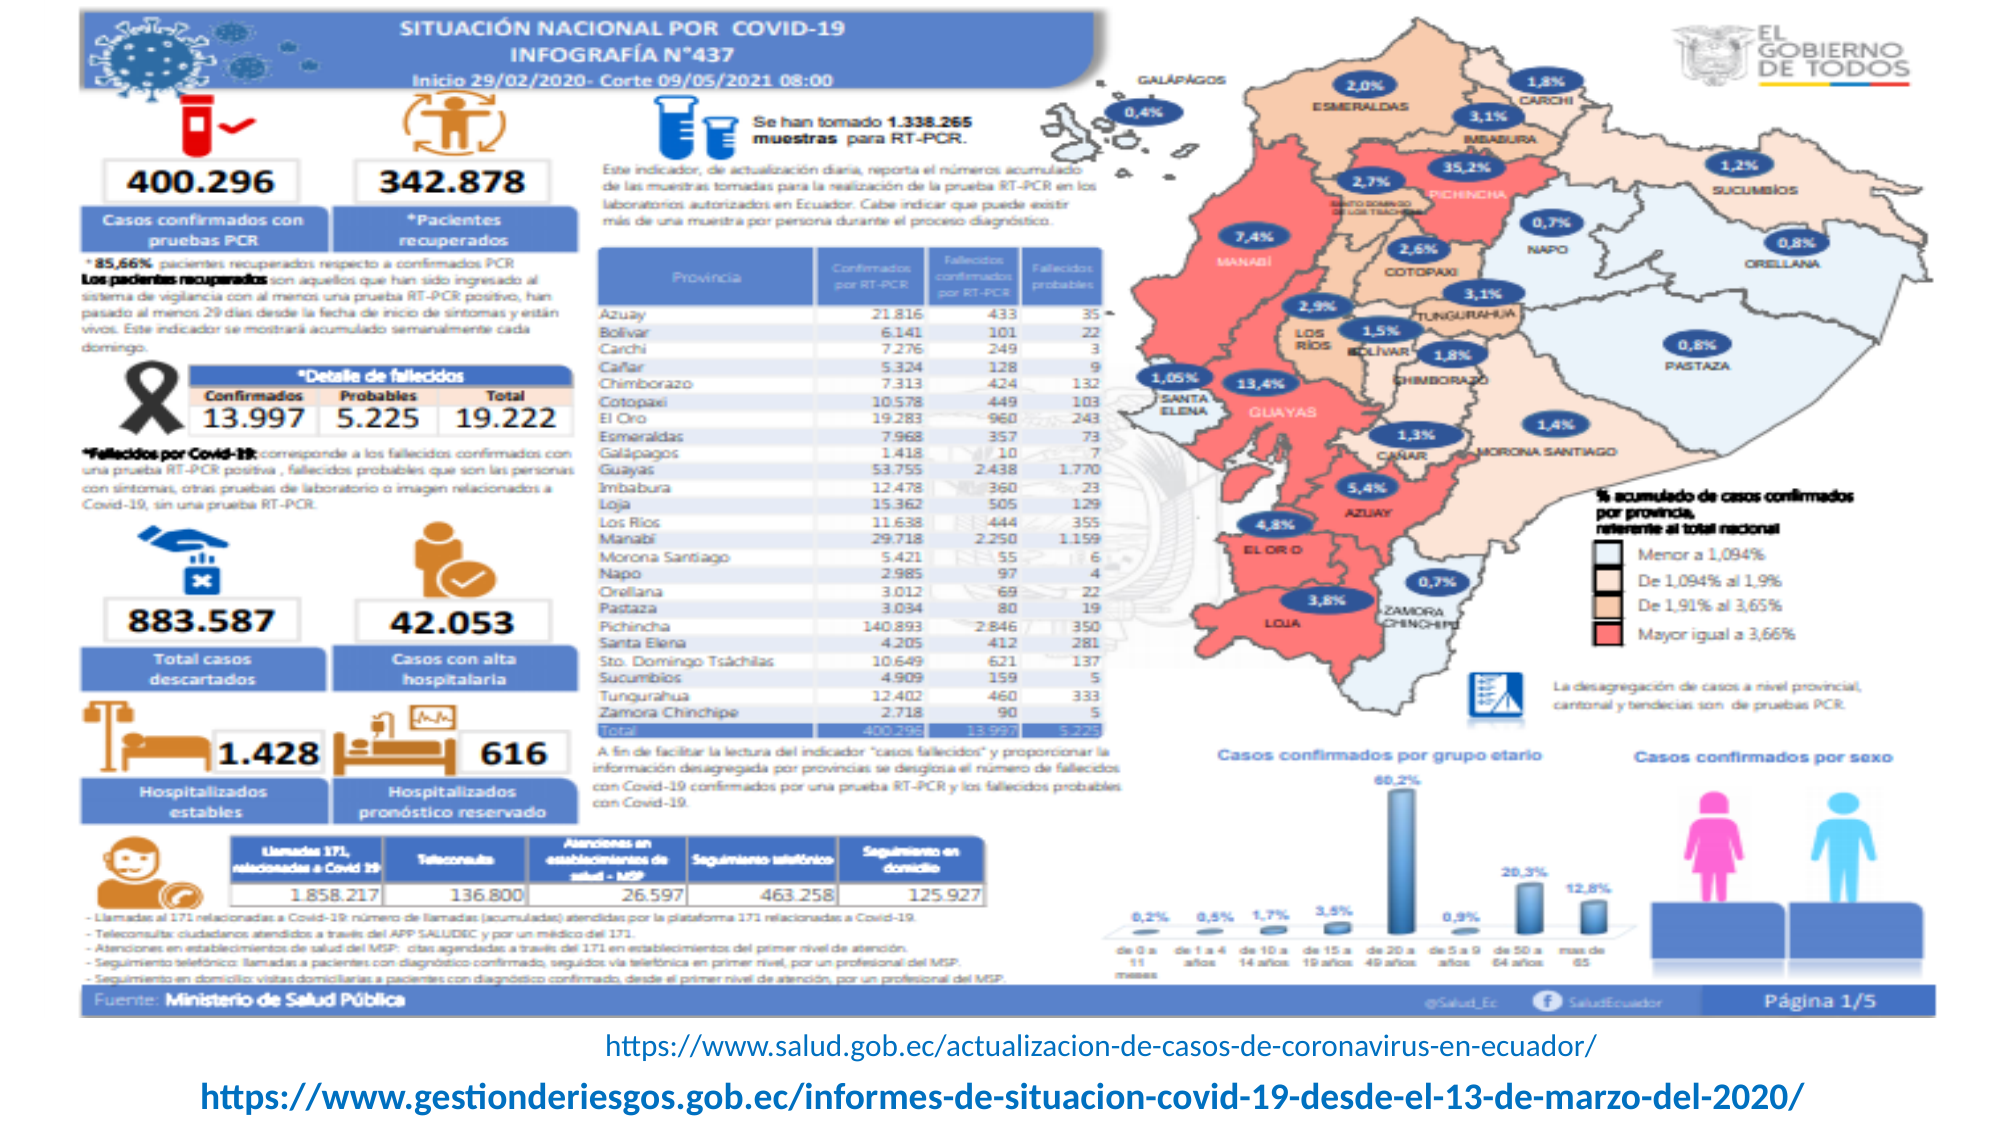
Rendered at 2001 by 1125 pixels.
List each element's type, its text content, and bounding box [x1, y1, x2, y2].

picture [43, 0, 1963, 1018]
text_box https://www.gestionderiesgos.gob.ec/informes-de-situacion-covid-19-desde-el-13-de-marzo-del-2020/ [185, 1064, 1963, 1125]
text_box https://www.salud.gob.ec/actualizacion-de-casos-de-coronavirus-en-ecuador/ [590, 1018, 1637, 1064]
